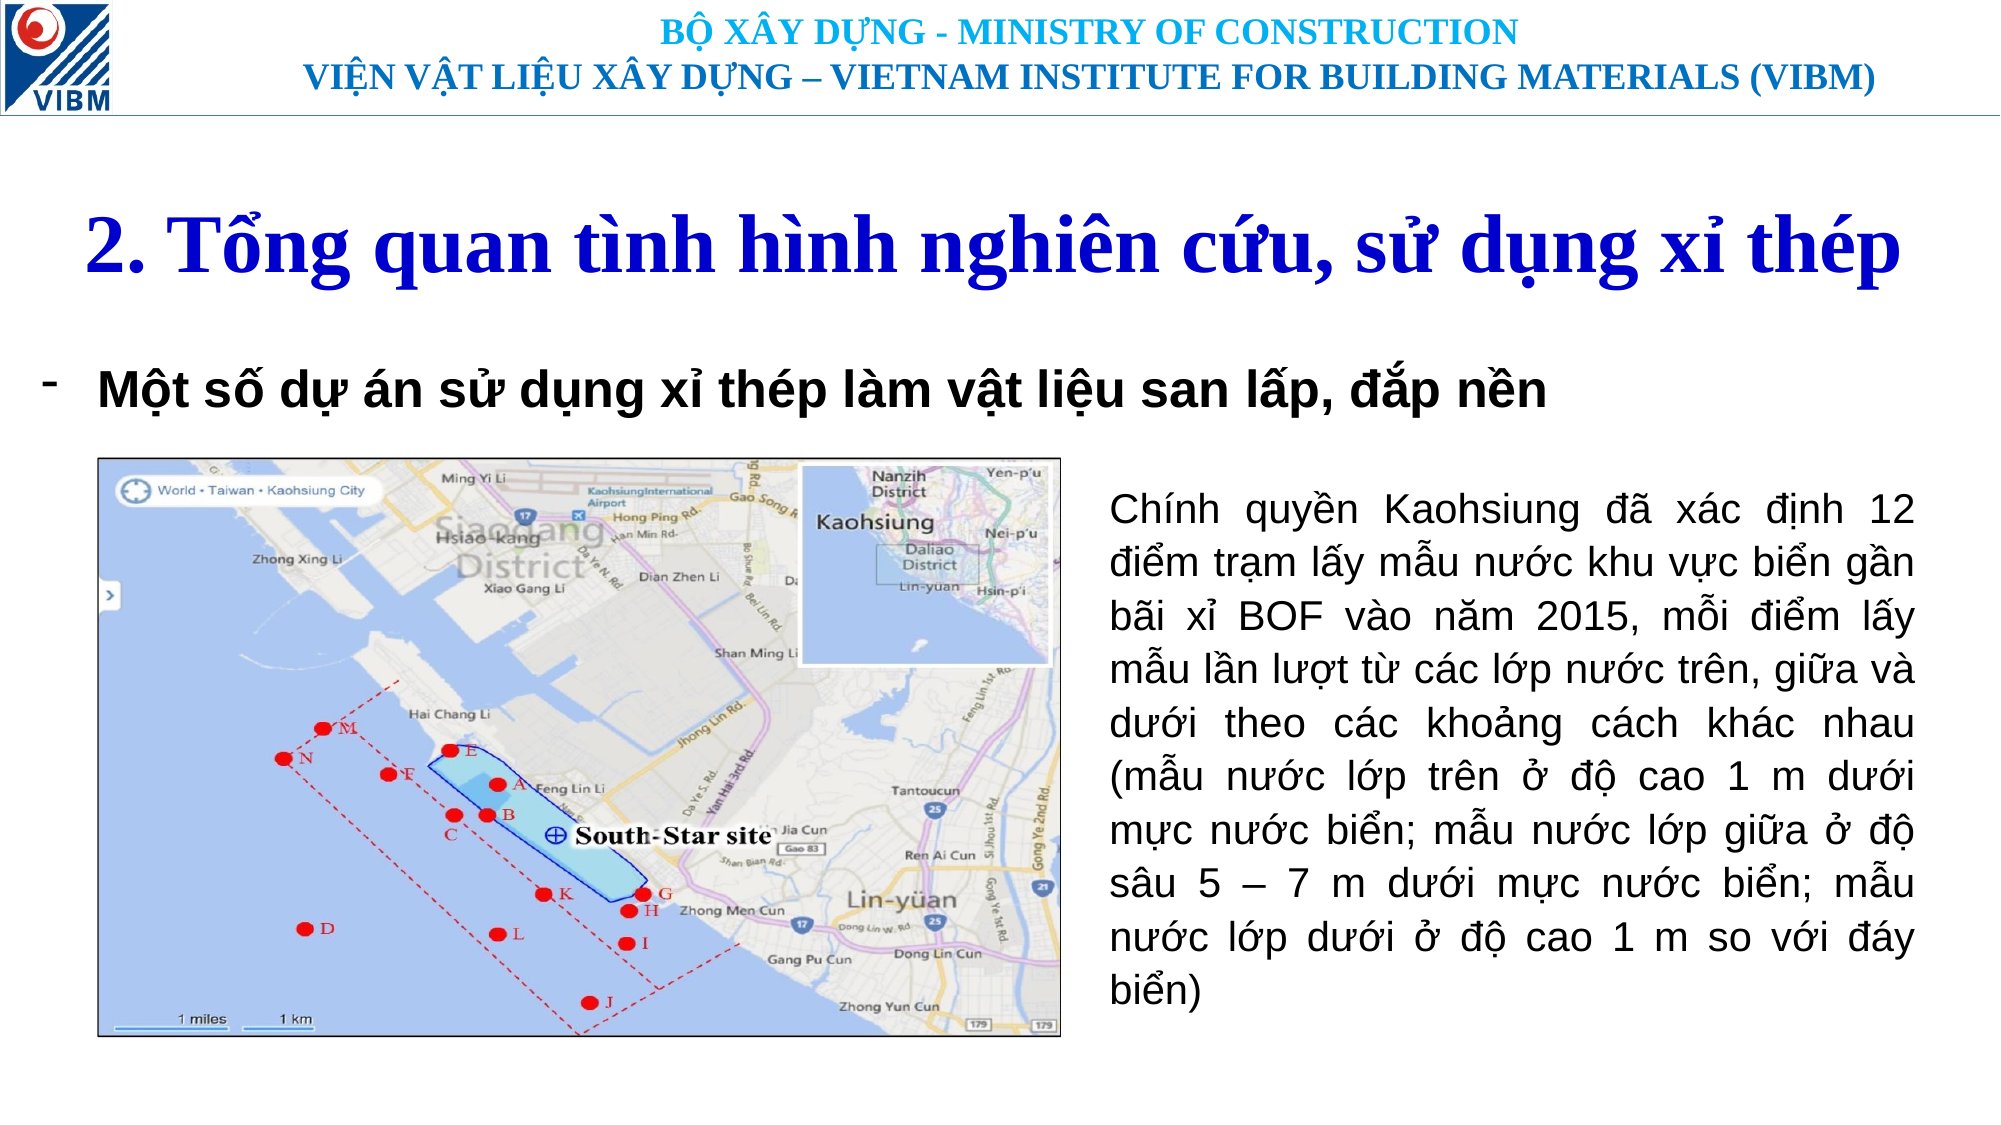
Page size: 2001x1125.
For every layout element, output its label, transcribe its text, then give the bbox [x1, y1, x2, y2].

text_box Một số dự án sử dụng xỉ thép làm vật liệu san lấp, đắp nền [26, 343, 1974, 426]
picture [0, 0, 113, 115]
text_box Chính quyền Kaohsiung đã xác định 12 điểm trạm lấy mẫu nước khu vực biển gần bãi xỉ BOF vào năm 2015, mỗi điểm lấy mẫu lần lượt từ các lớp nước trên, giữa và dưới theo các khoảng cách khác nhau (mẫu nước lớp trên ở độ cao 1 m dưới mực nước biển; mẫu nước lớp giữa ở độ sâu 5 – 7 m dưới mực nước biển; mẫu nước lớp dưới ở độ cao 1 m so với đáy biển) [1094, 470, 1931, 1021]
picture [95, 455, 1065, 1038]
title 2. Tổng quan tình hình nghiên cứu, sử dụng xỉ thép [69, 180, 1931, 312]
